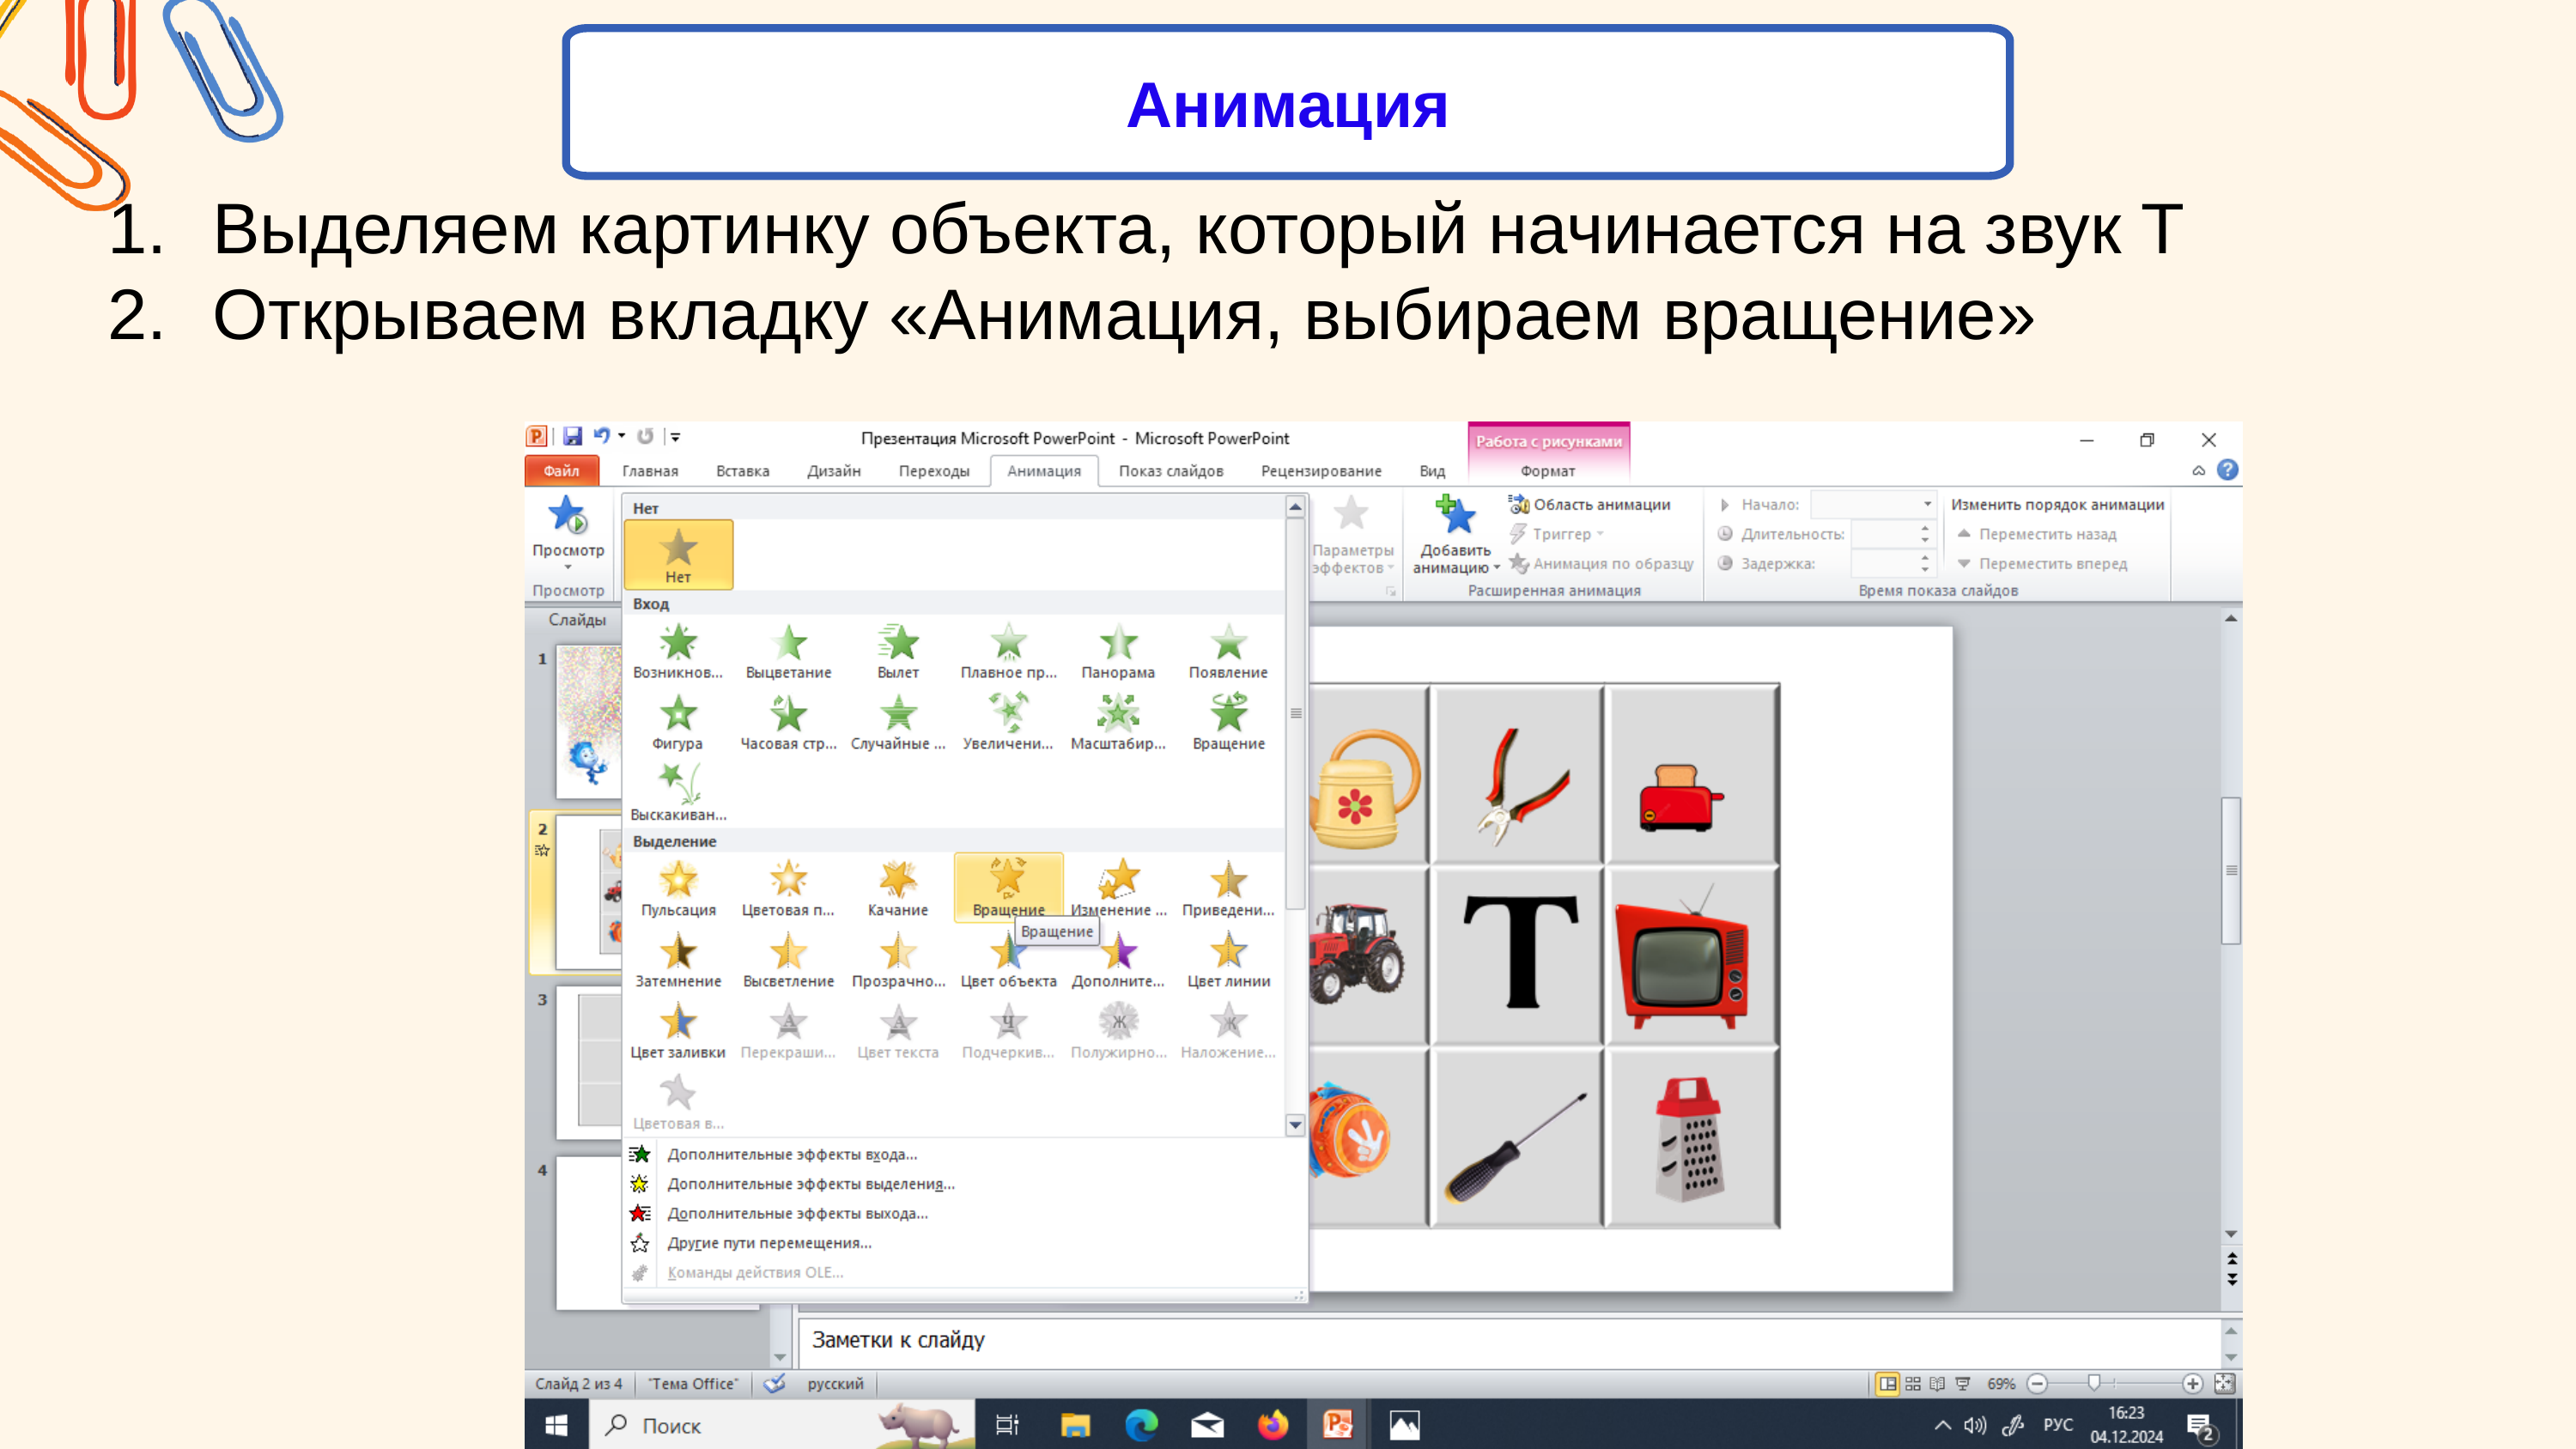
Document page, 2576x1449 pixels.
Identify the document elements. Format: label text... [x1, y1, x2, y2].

text_box Выделяем картинку объекта, который начинается на звук Т Открываем вкладку «Анимация, выбираем вращение» [94, 176, 2458, 446]
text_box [566, 12, 2010, 298]
text_box [0, 0, 285, 211]
picture [525, 421, 2243, 1449]
